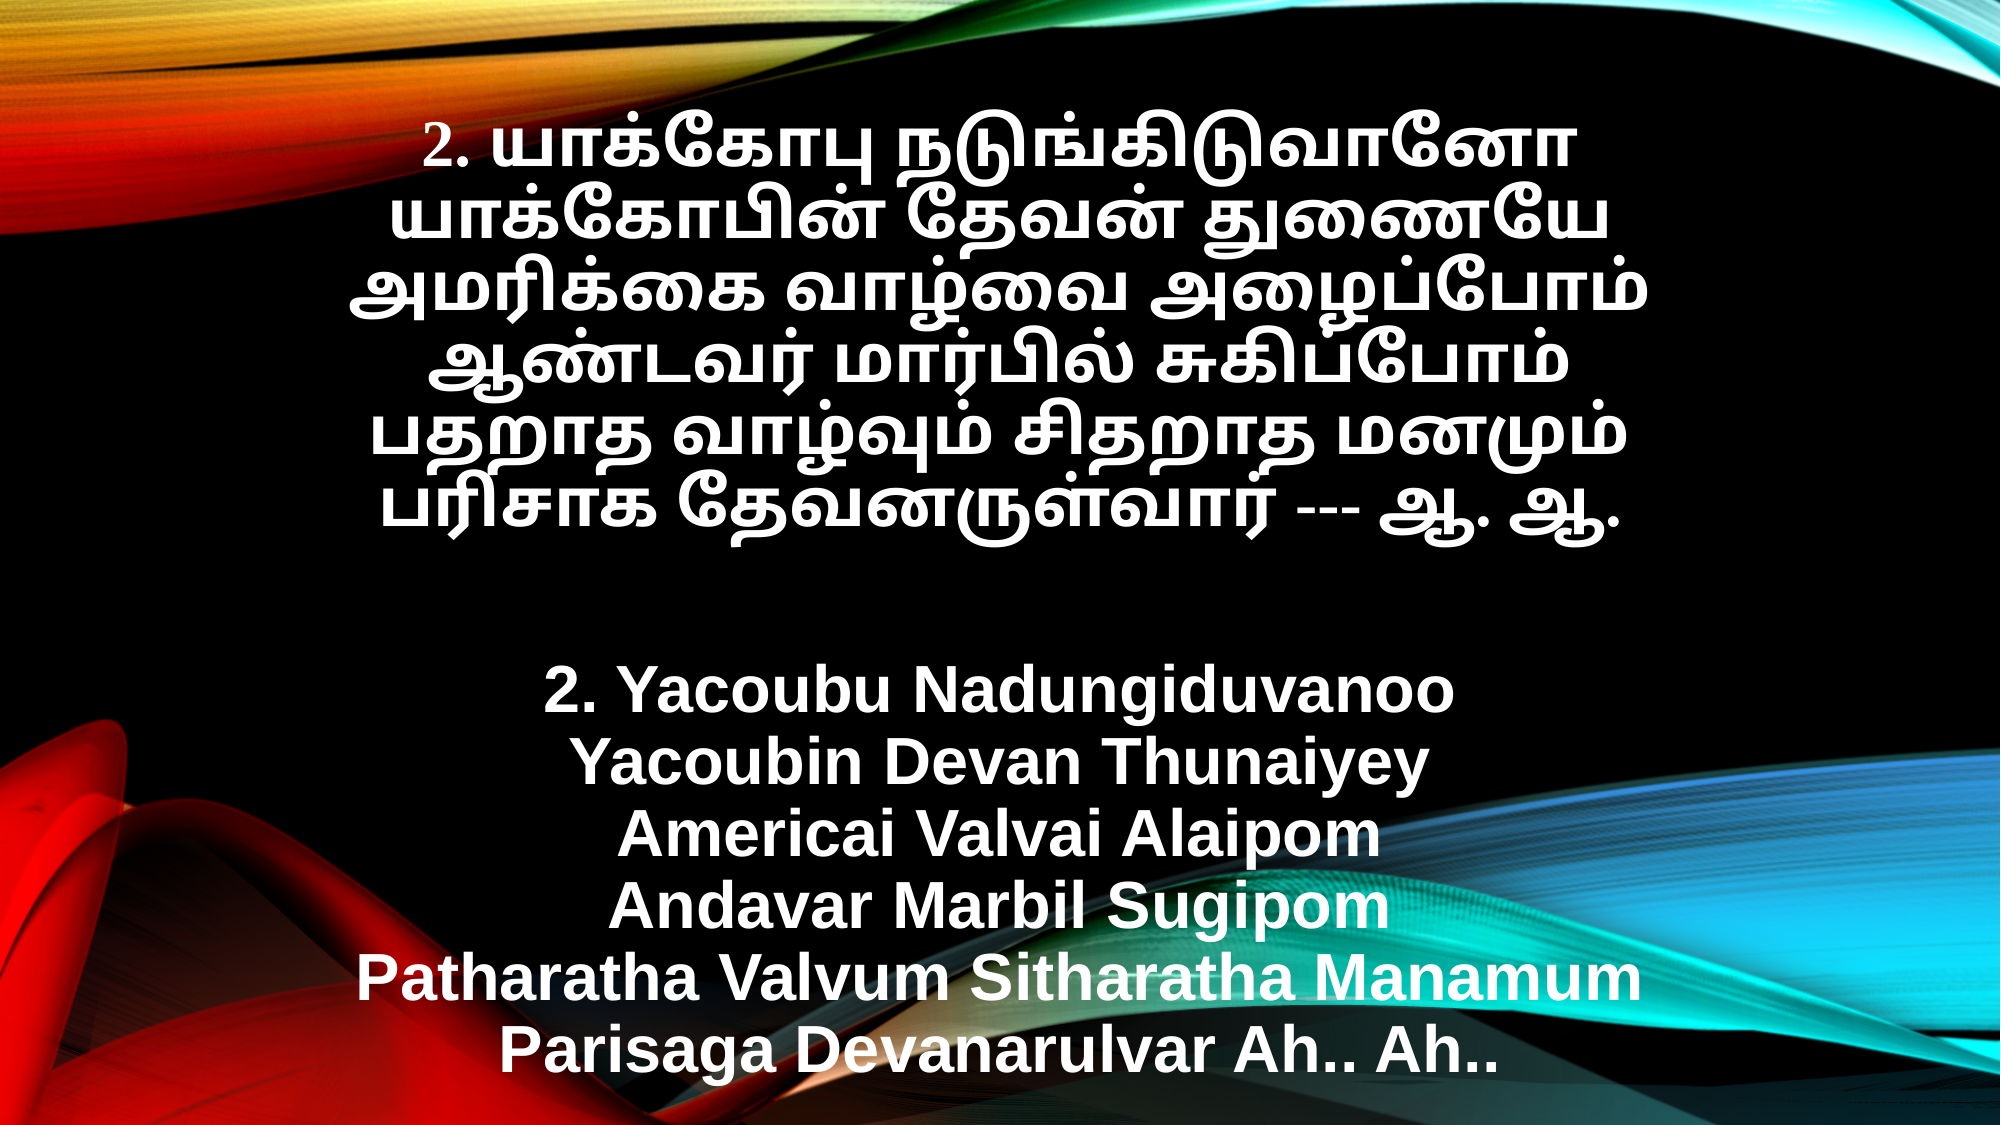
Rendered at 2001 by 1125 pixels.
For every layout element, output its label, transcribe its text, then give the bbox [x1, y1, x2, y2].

subtitle 2. யாக்கோபு நடுங்கிடுவானோ யாக்கோபின் தேவன் துணையே அமரிக்கை வாழ்வை அழைப்போம் ஆண்டவர் மார்பில் சுகிப்போம் பதறாத வாழ்வும் சிதறாத மனமும் பரிசாக தேவனருள்வார் --- ஆ. ஆ. 2. Yacoubu Nadungiduvanoo Yacoubin Devan Thunaiyey Americai Valvai Alaipom Andavar Marbil Sugipom Patharatha Valvum Sitharatha Manamum Parisaga Devanarulvar Ah.. Ah.. [0, 0, 2000, 1125]
